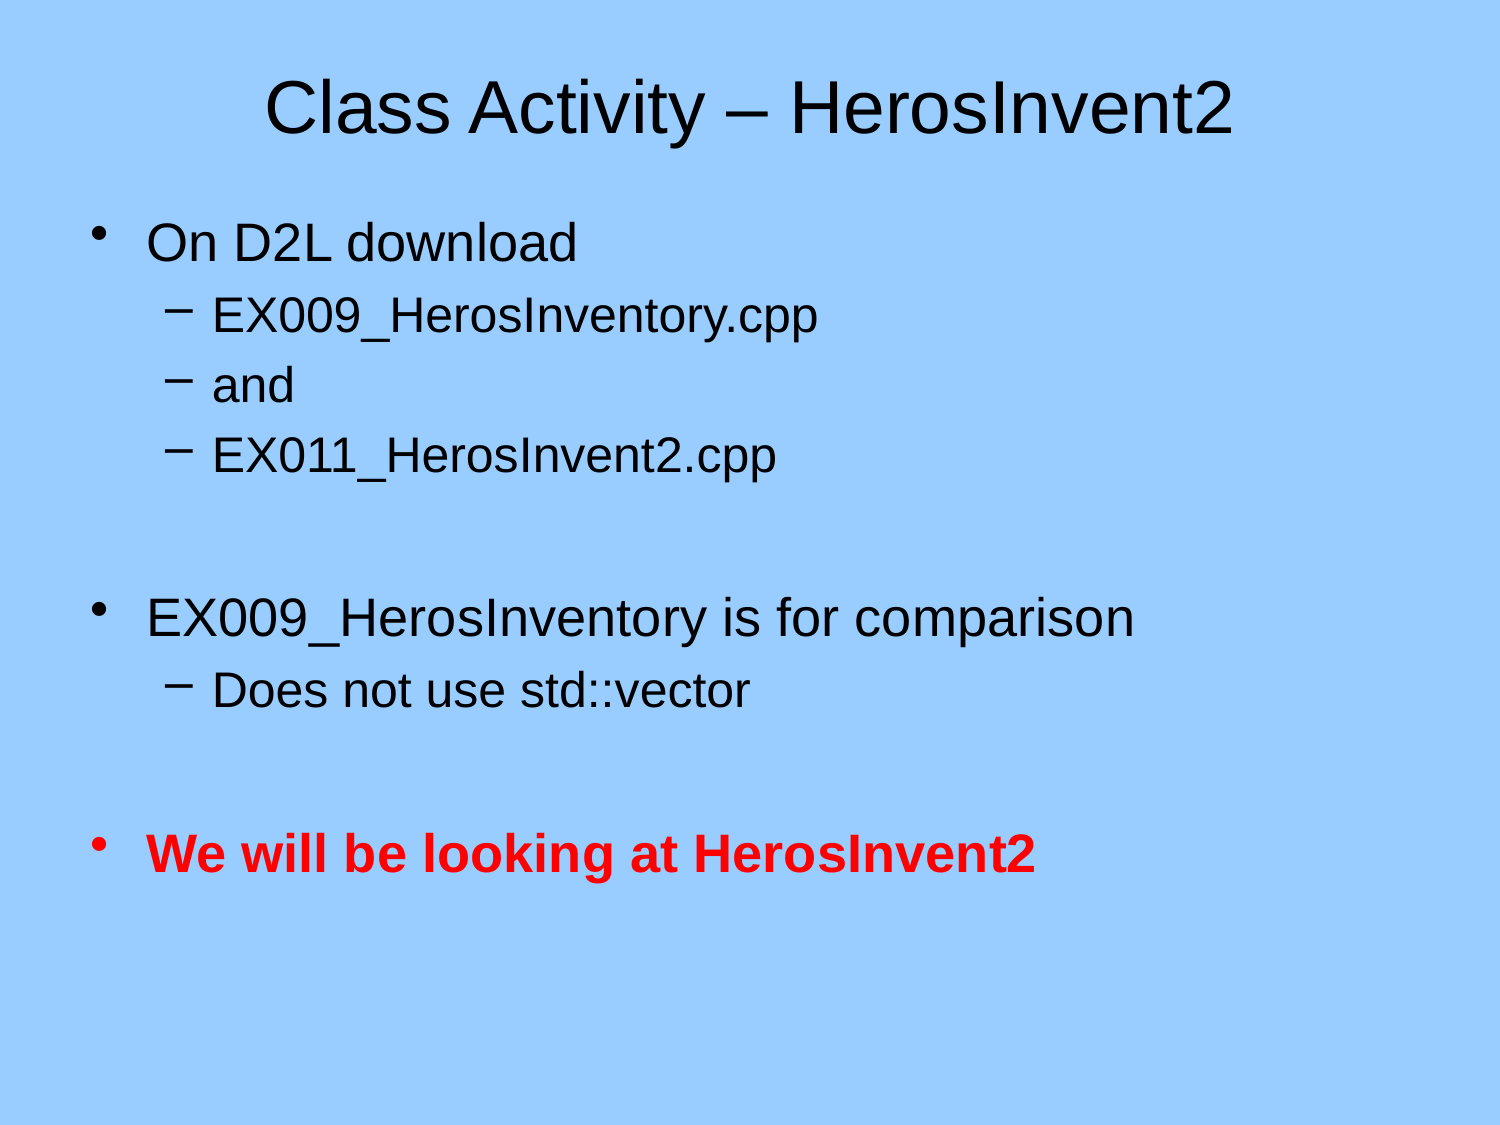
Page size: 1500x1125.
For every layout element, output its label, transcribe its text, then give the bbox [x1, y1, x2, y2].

list On D2L download EX009_HerosInventory.cpp and EX011_HerosInvent2.cpp EX009_HerosInventory is for comparison Does not use std::vector We will be looking at HerosInvent2 [75, 200, 1425, 1005]
title Class Activity – HerosInvent2 [75, 45, 1425, 163]
